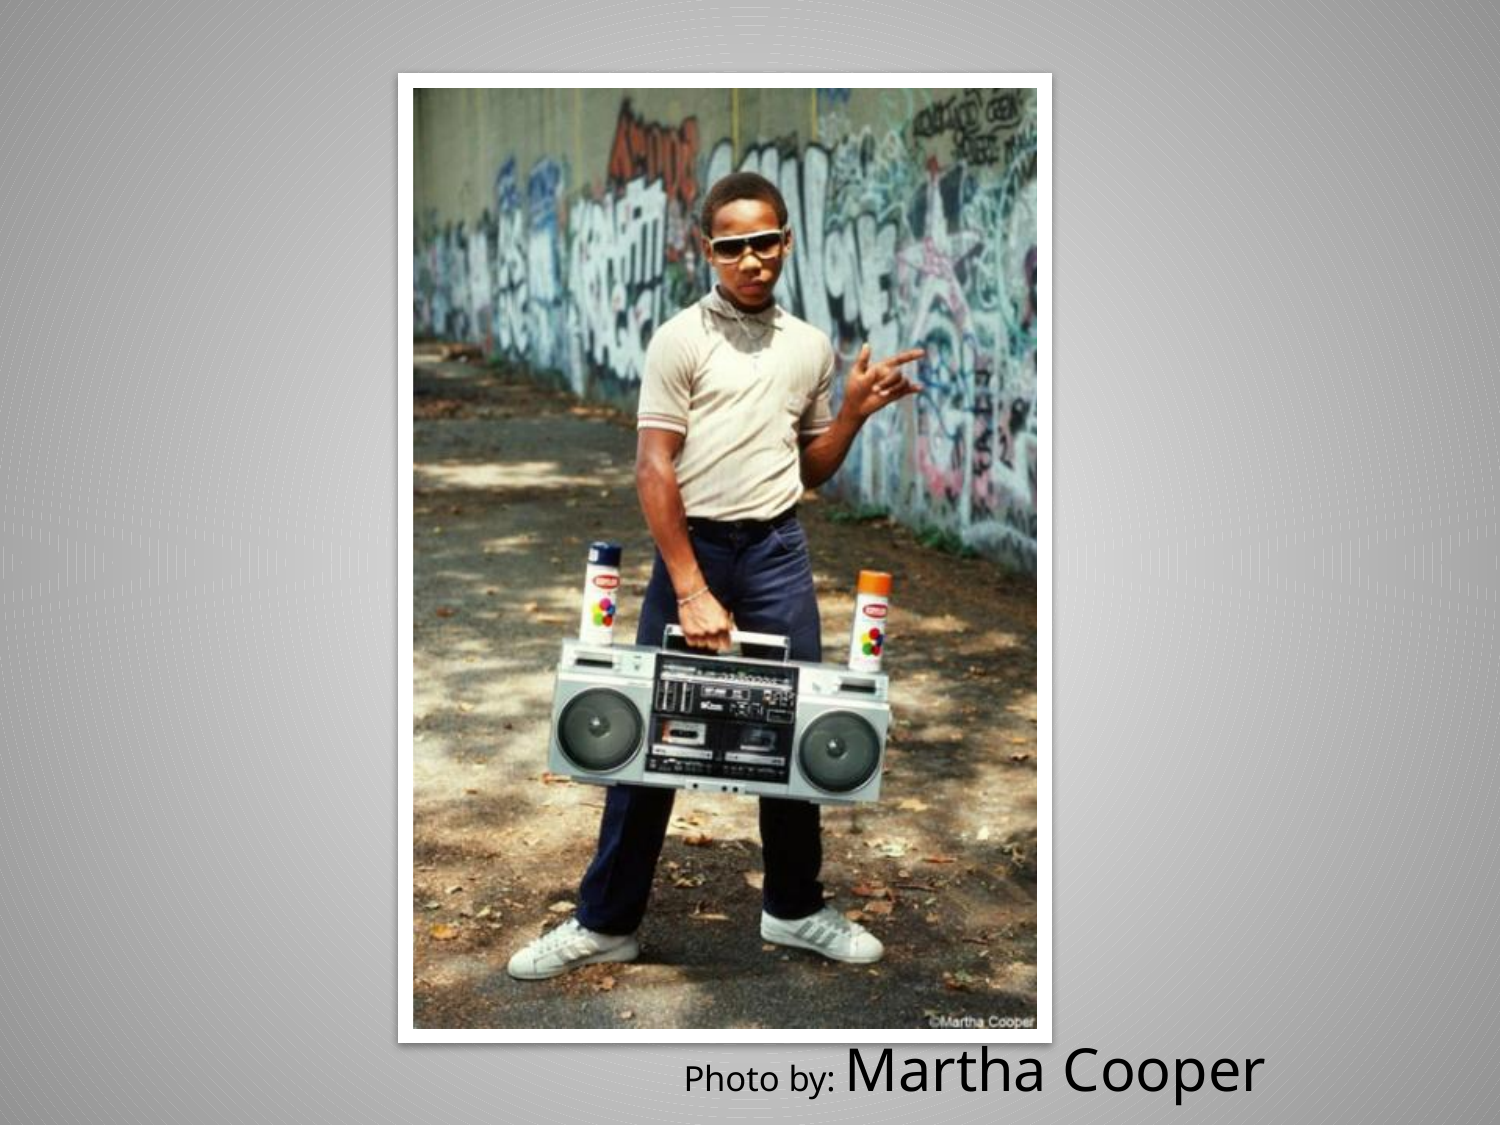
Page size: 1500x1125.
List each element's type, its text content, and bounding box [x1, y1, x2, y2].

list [412, 87, 1038, 1029]
title Photo by: Martha Cooper [300, 1025, 1500, 1125]
